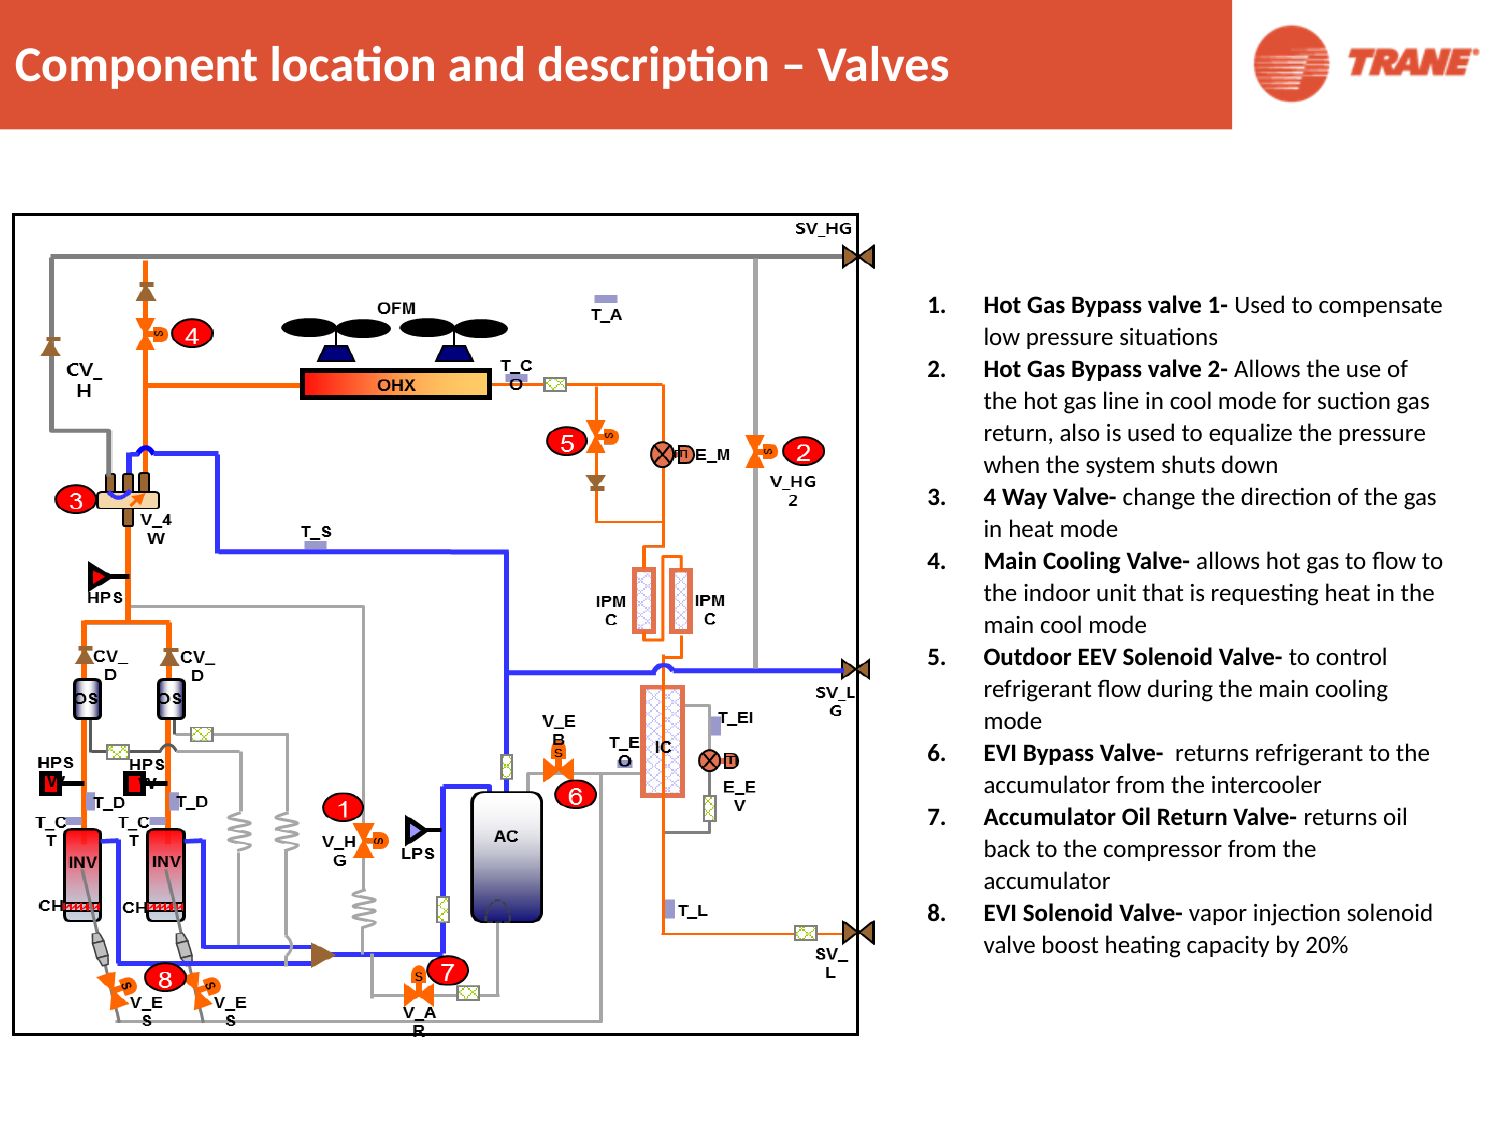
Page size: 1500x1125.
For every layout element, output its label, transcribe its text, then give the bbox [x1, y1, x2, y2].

text_box Component location and description – Valves [0, 24, 1188, 99]
text_box Hot Gas Bypass valve 1- Used to compensate low pressure situations Hot Gas Bypass valve 2- Allows the use of the hot gas line in cool mode for suction gas return, also is used to equalize the pressure when the system shuts down 4 Way Valve- change the direction of the gas in heat mode Main Cooling Valve- allows hot gas to flow to the indoor unit that is requesting heat in the main cool mode Outdoor EEV Solenoid Valve- to control refrigerant flow during the main cooling mode EVI Bypass Valve- returns refrigerant to the accumulator from the intercooler Accumulator Oil Return Valve- returns oil back to the compressor from the accumulator EVI Solenoid Valve- vapor injection solenoid valve boost heating capacity by 20% [912, 279, 1461, 966]
picture [12, 212, 876, 1051]
picture [1234, 18, 1500, 110]
